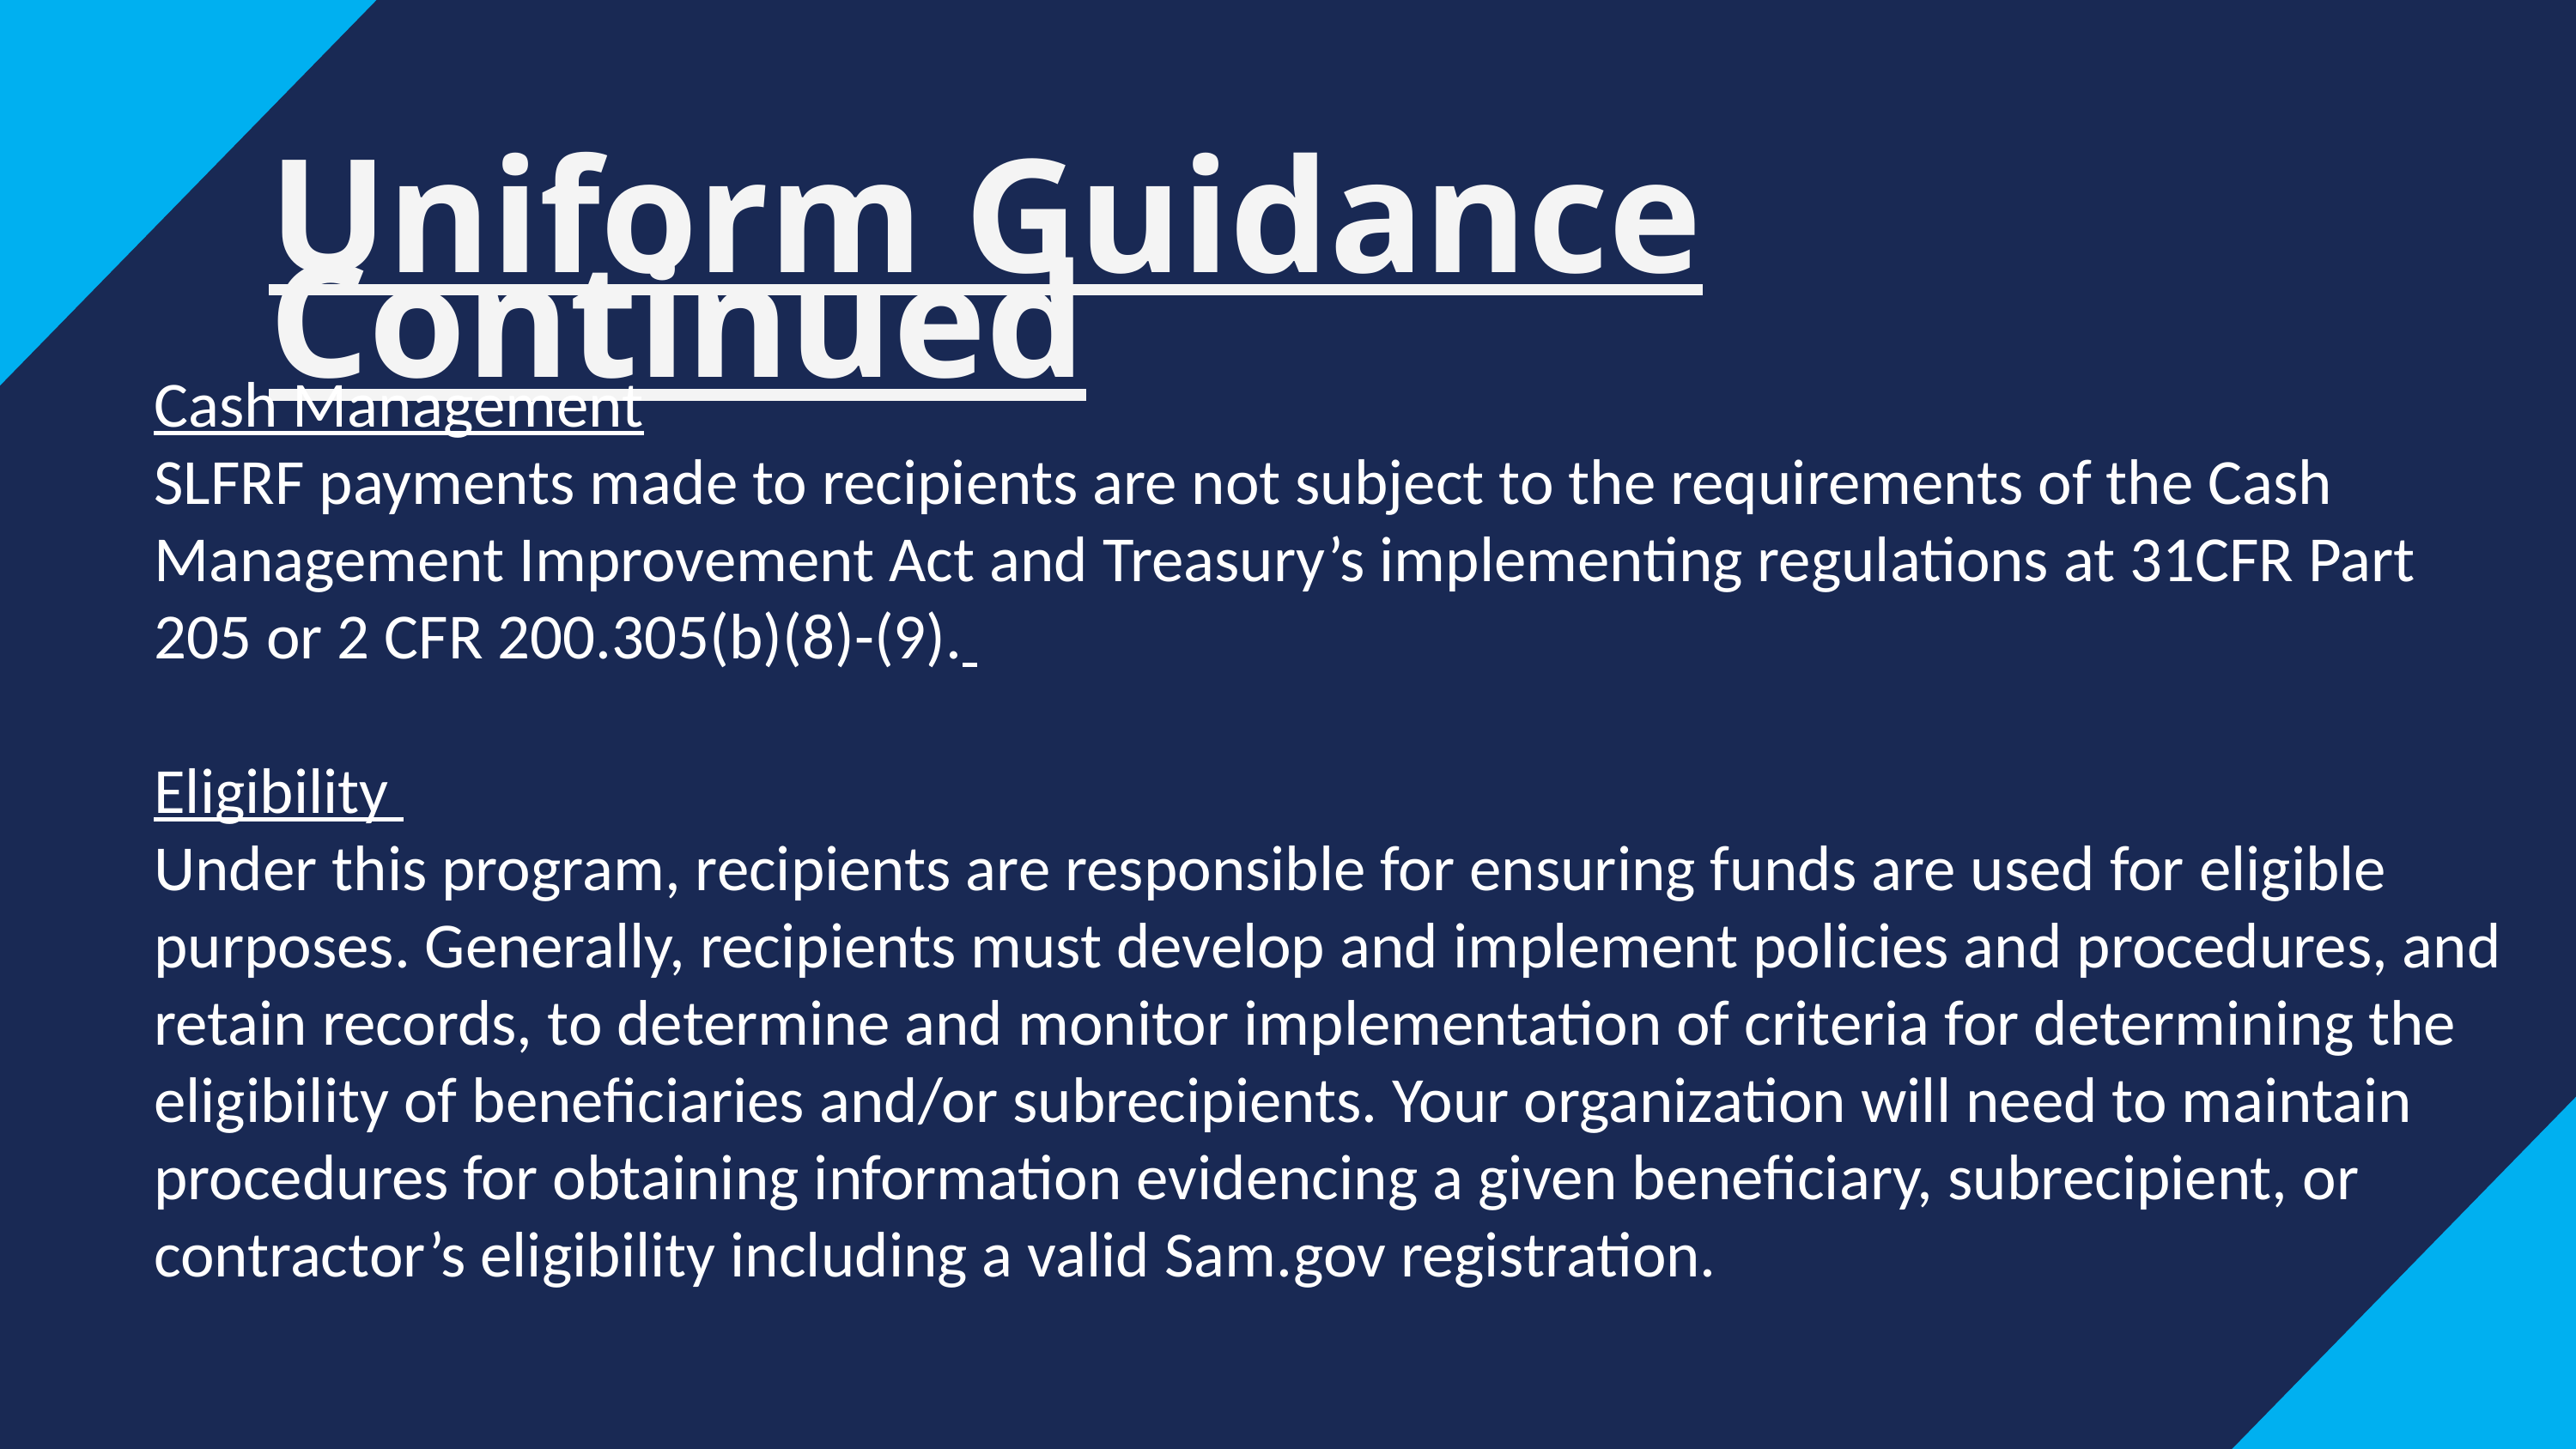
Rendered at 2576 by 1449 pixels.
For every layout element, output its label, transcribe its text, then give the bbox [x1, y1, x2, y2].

text_box Cash Management SLFRF payments made to recipients are not subject to the requirements of the Cash Management Improvement Act and Treasury’s implementing regulations at 31CFR Part 205 or 2 CFR 200.305(b)(8)-(9). Eligibility Under this program, recipients are responsible for ensuring funds are used for eligible purposes. Generally, recipients must develop and implement policies and procedures, and retain records, to determine and monitor implementation of criteria for determining the eligibility of beneficiaries and/or subrecipients. Your organization will need to maintain procedures for obtaining information evidencing a given beneficiary, subrecipient, or contractor’s eligibility including a valid Sam.gov registration. [2464, 356, 2543, 1373]
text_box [118, 0, 2458, 1449]
